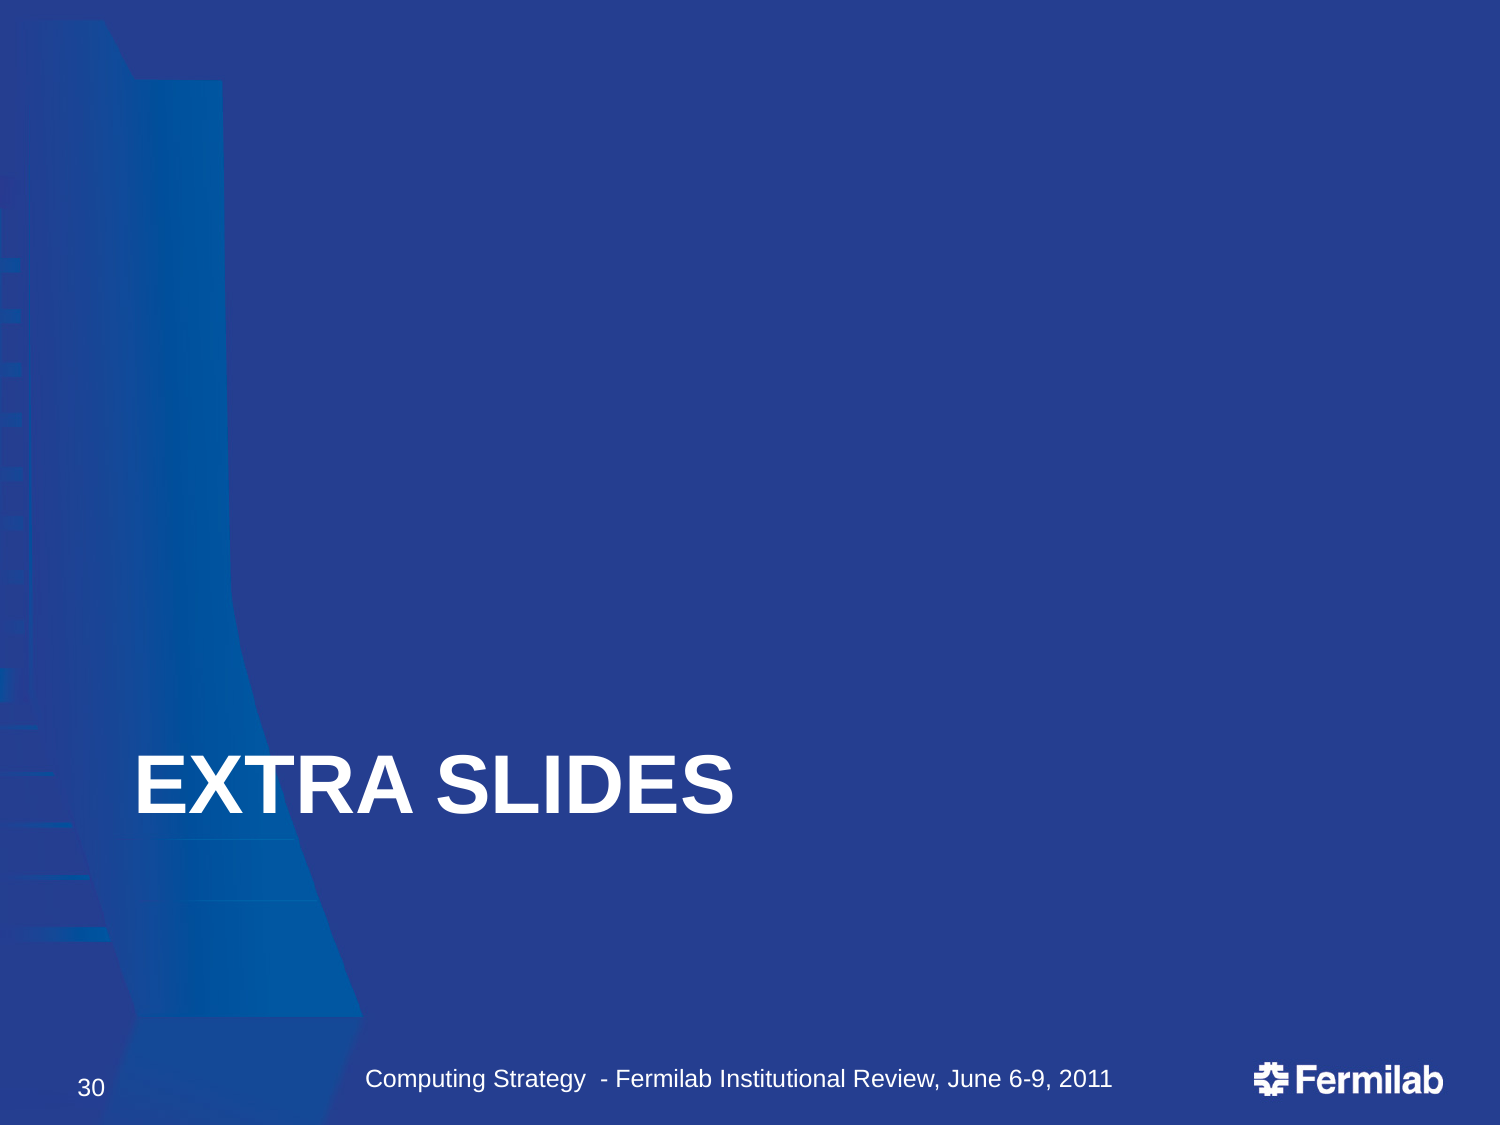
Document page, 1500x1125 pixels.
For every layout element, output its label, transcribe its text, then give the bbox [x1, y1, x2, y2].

footer Computing Strategy - Fermilab Institutional Review, June 6-9, 2011 [376, 1037, 1213, 1101]
title Extra SlIDES [118, 722, 1394, 947]
picture [0, 0, 1500, 1125]
slide_number 30 [62, 1034, 376, 1110]
